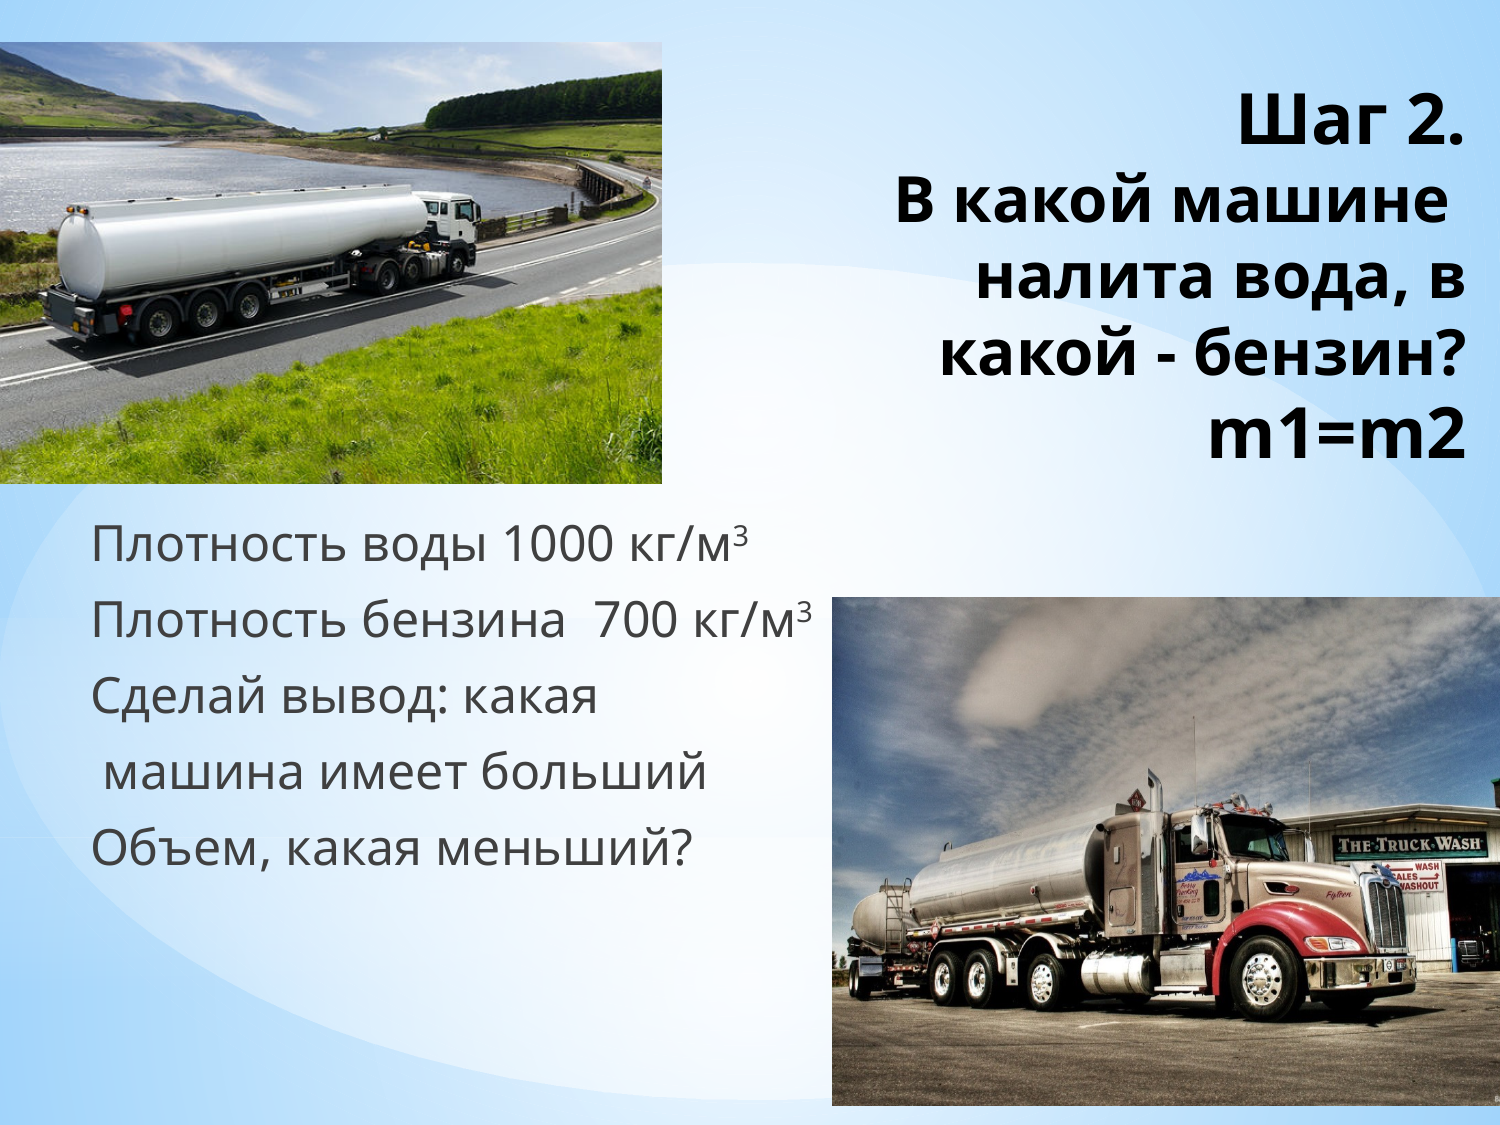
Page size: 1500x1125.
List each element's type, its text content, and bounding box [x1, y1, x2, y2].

picture [832, 597, 1500, 1107]
title Шаг 2. В какой машине налита вода, в какой - бензин? m1=m2 [761, 66, 1483, 484]
picture [0, 42, 662, 484]
list Плотность воды 1000 кг/м3 Плотность бензина 700 кг/м3 Сделай вывод: какая машина имеет больший Объем, какая меньший? [75, 503, 845, 1035]
